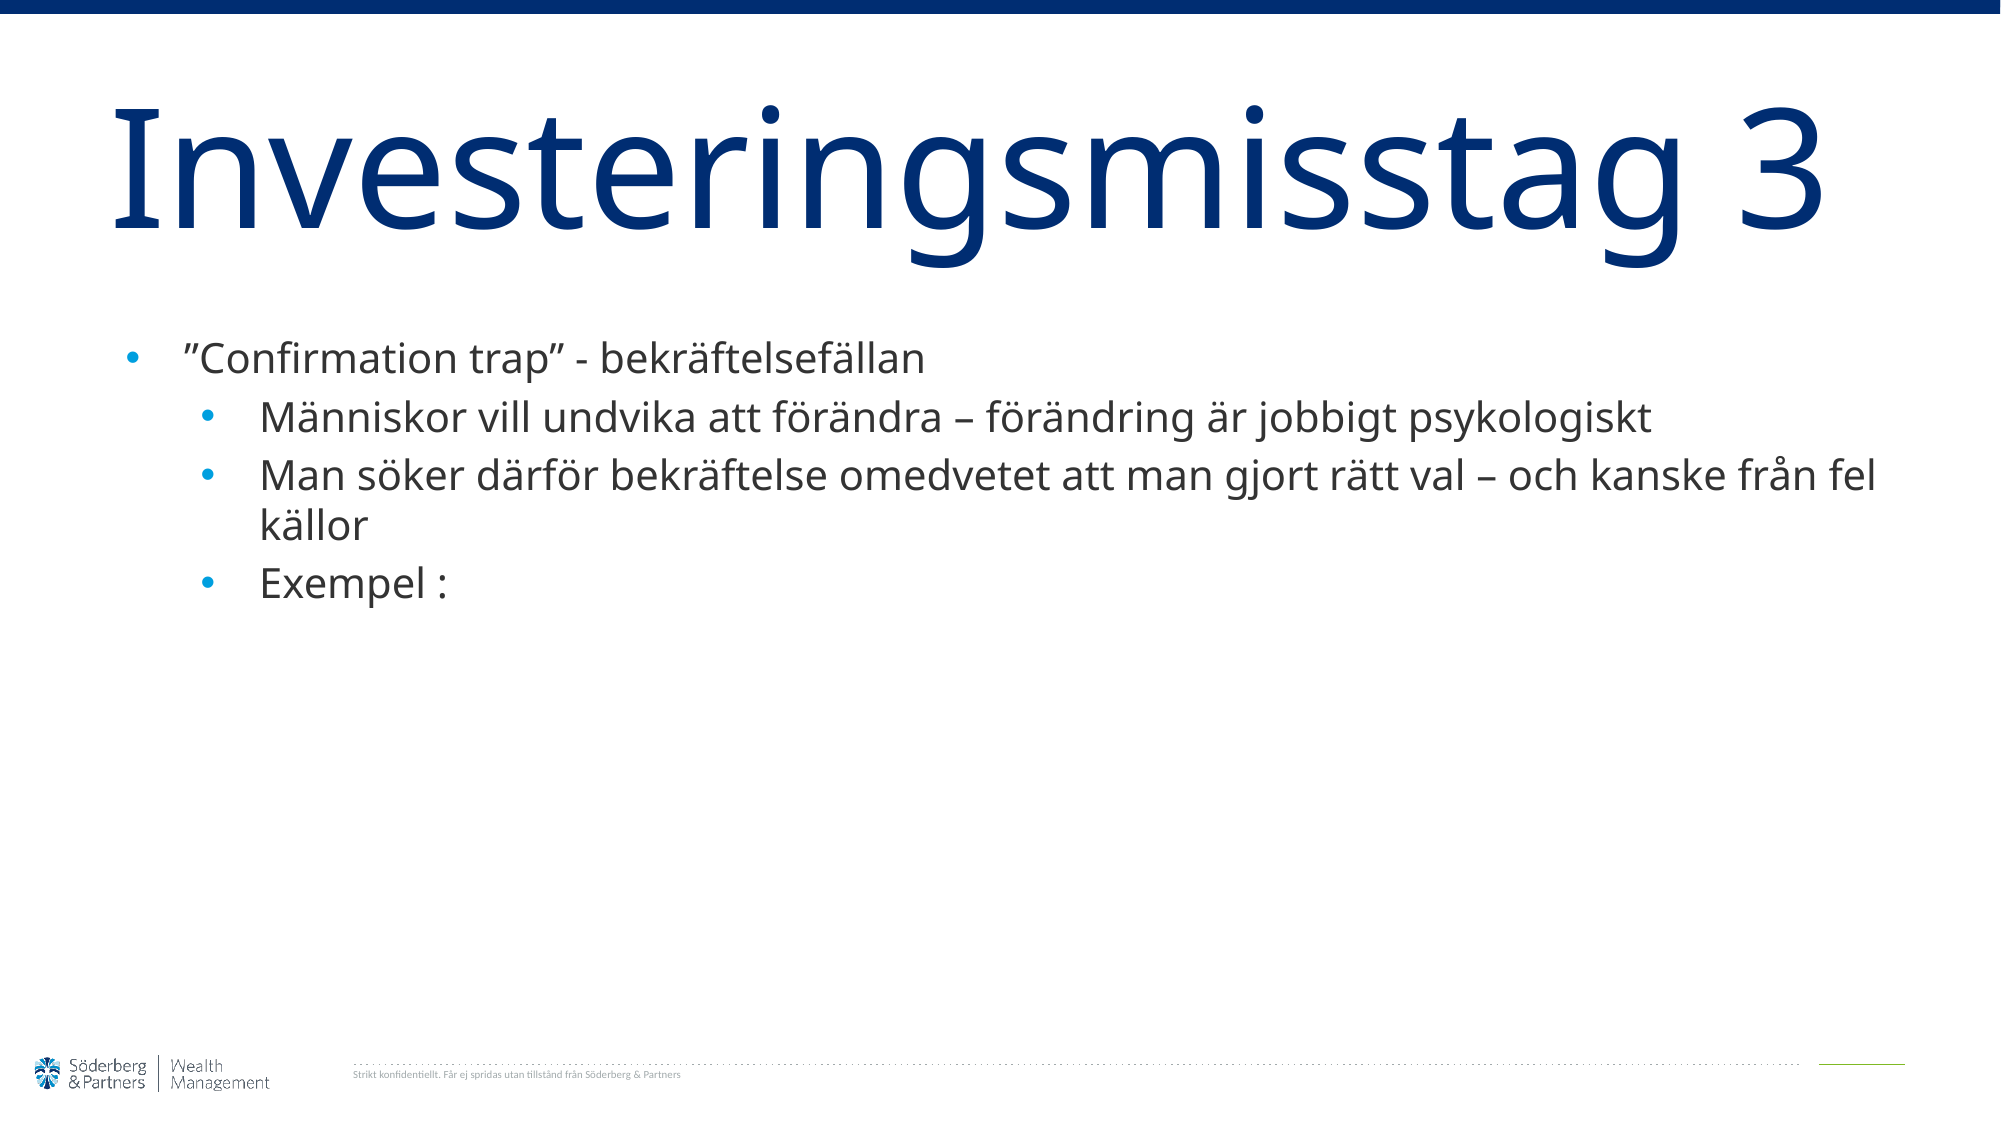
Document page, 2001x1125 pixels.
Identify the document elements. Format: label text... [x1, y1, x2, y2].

picture [23, 1049, 280, 1097]
list ”Confirmation trap” - bekräftelsefällan Människor vill undvika att förändra – förändring är jobbigt psykologiskt Man söker därför bekräftelse omedvetet att man gjort rätt val – och kanske från fel källor Exempel : [94, 324, 1906, 1038]
title Investeringsmisstag 3 [94, 87, 1906, 237]
